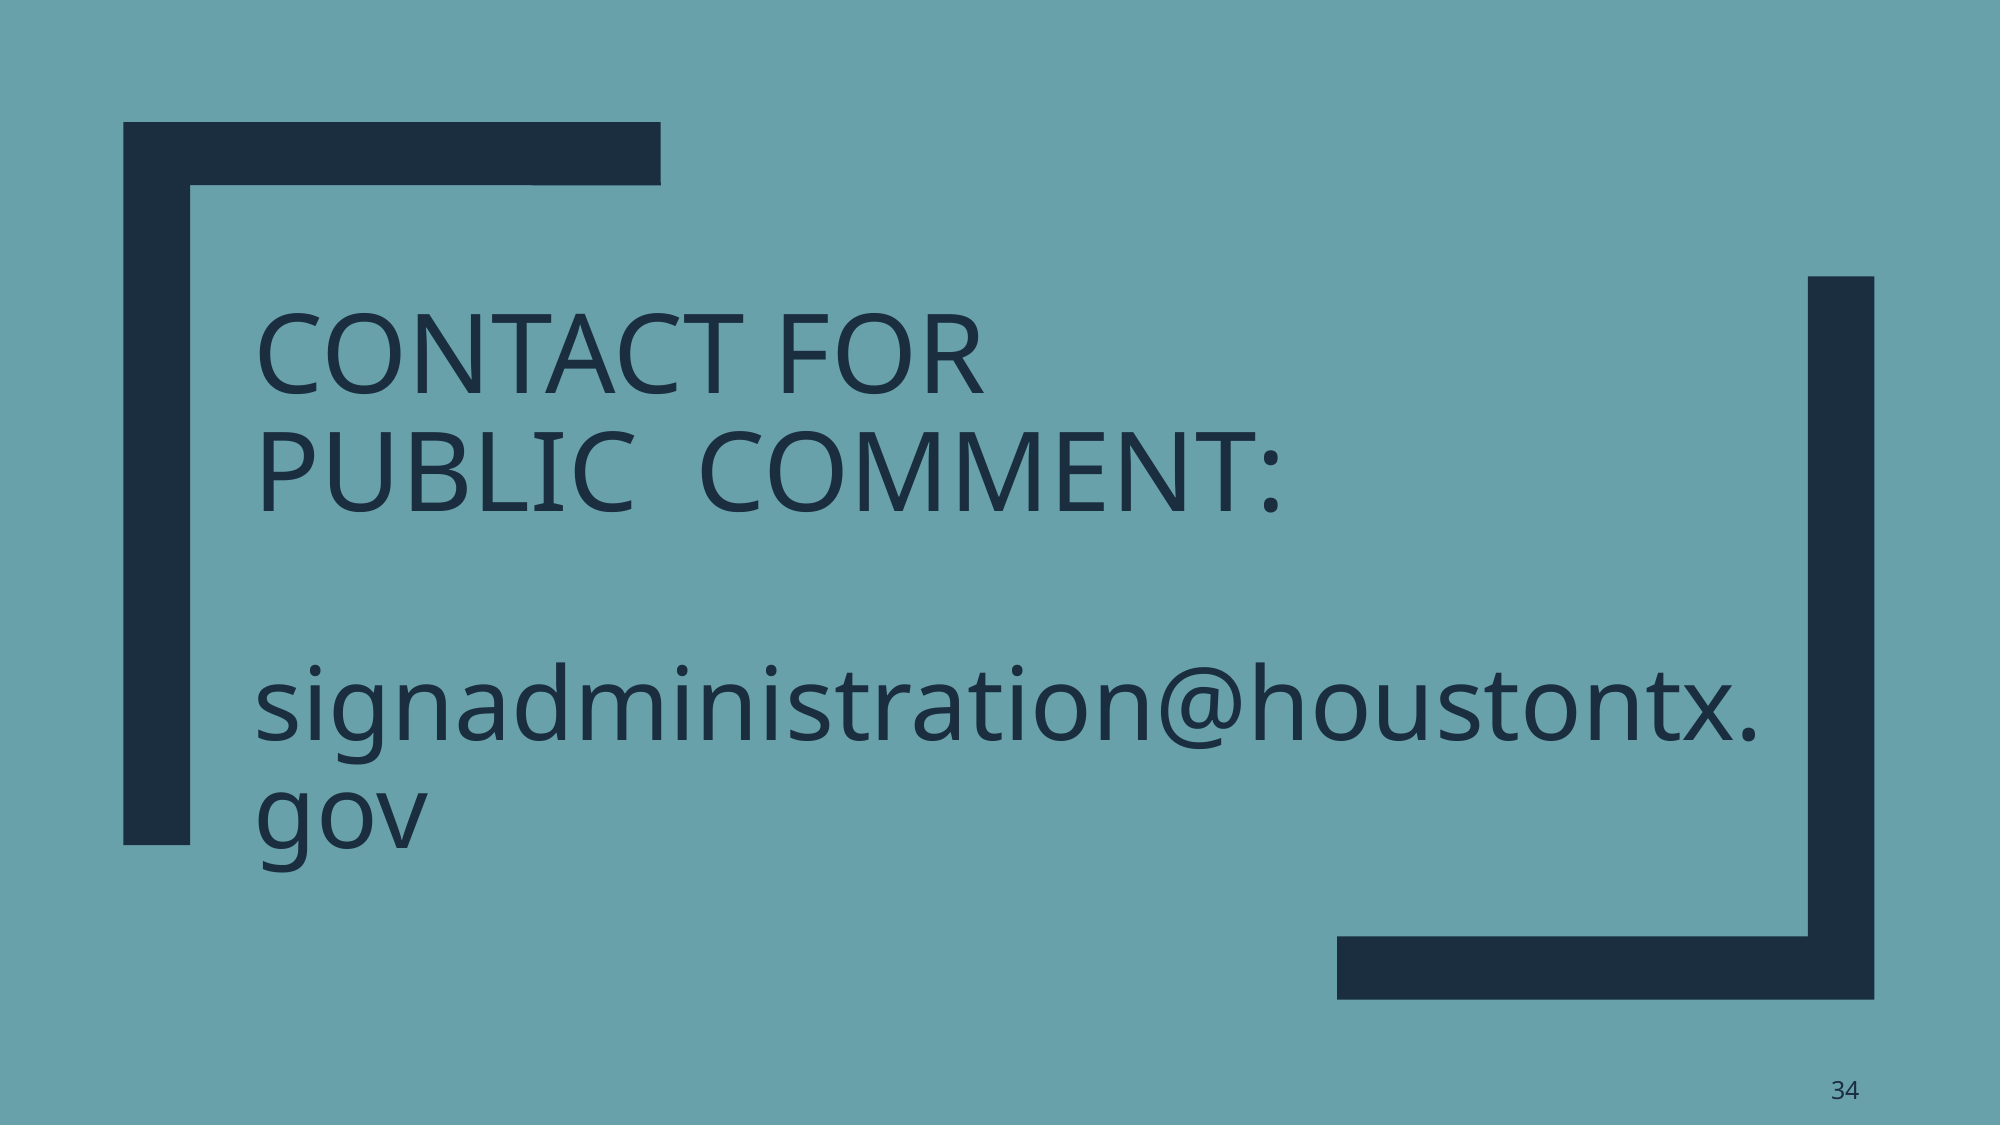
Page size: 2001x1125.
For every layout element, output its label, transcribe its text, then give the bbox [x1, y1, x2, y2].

title Contact for Public Comment: signadministration@houstontx.gov [238, 223, 1793, 947]
slide_number 34 [1612, 1058, 1875, 1125]
